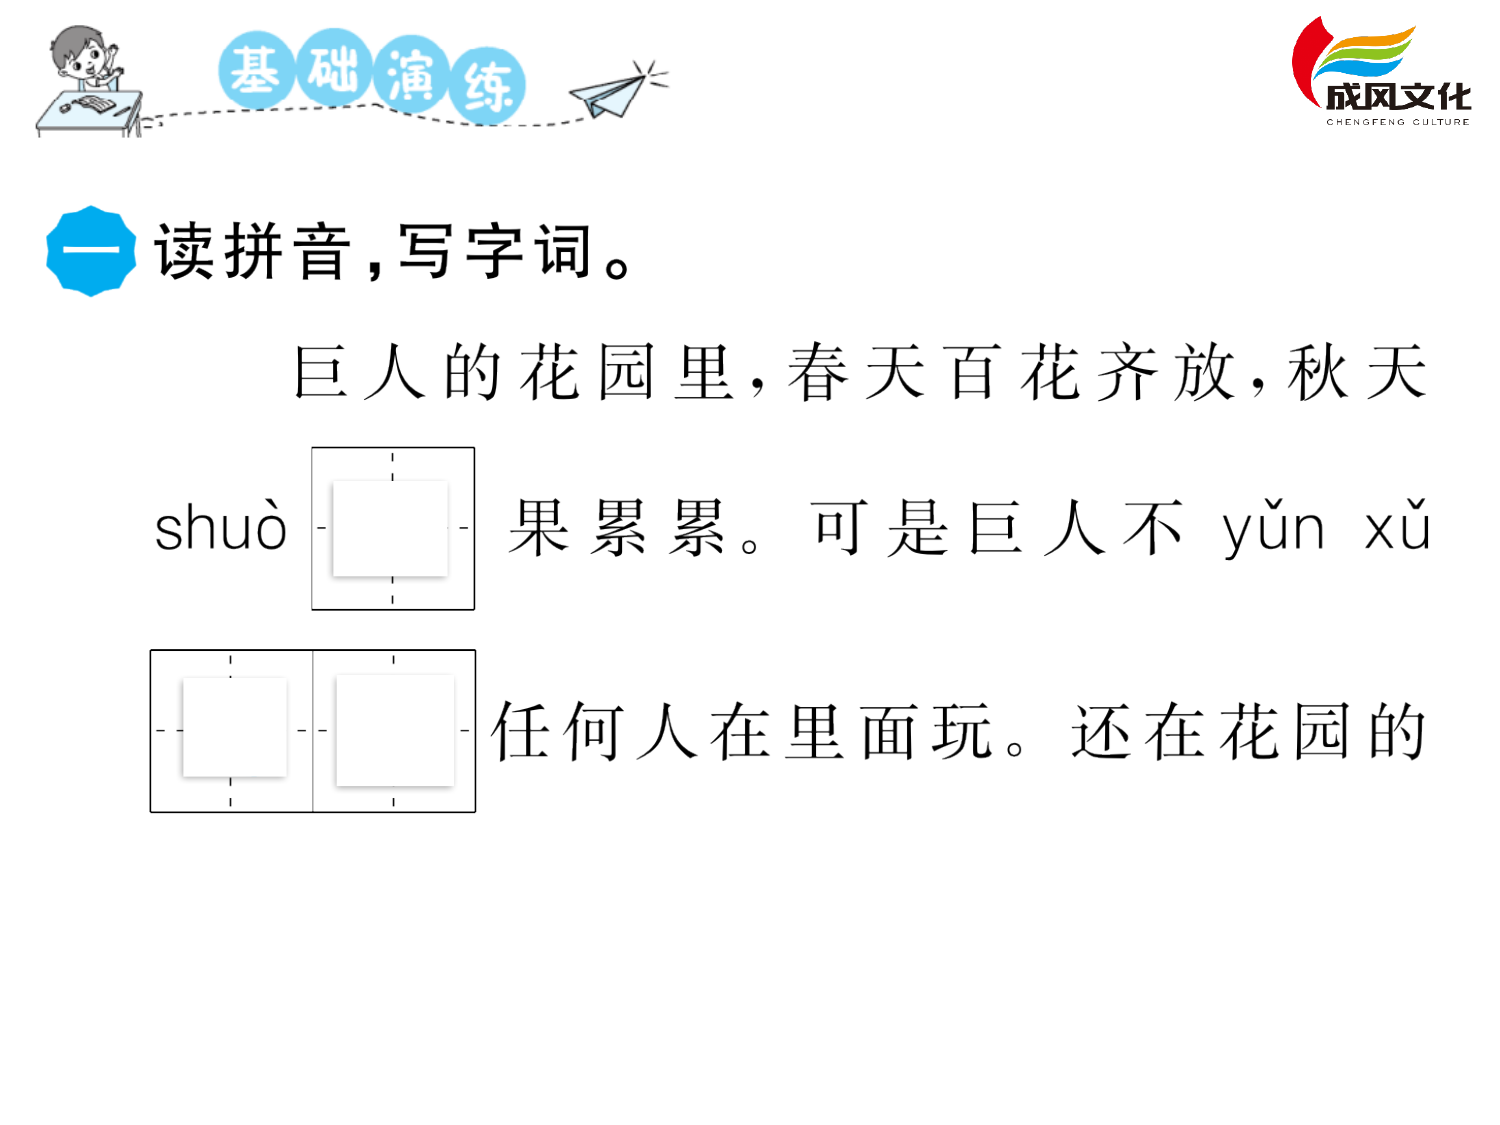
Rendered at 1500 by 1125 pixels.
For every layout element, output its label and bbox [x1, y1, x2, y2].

picture [1281, 0, 1489, 136]
picture [29, 10, 680, 149]
picture [41, 184, 1459, 832]
